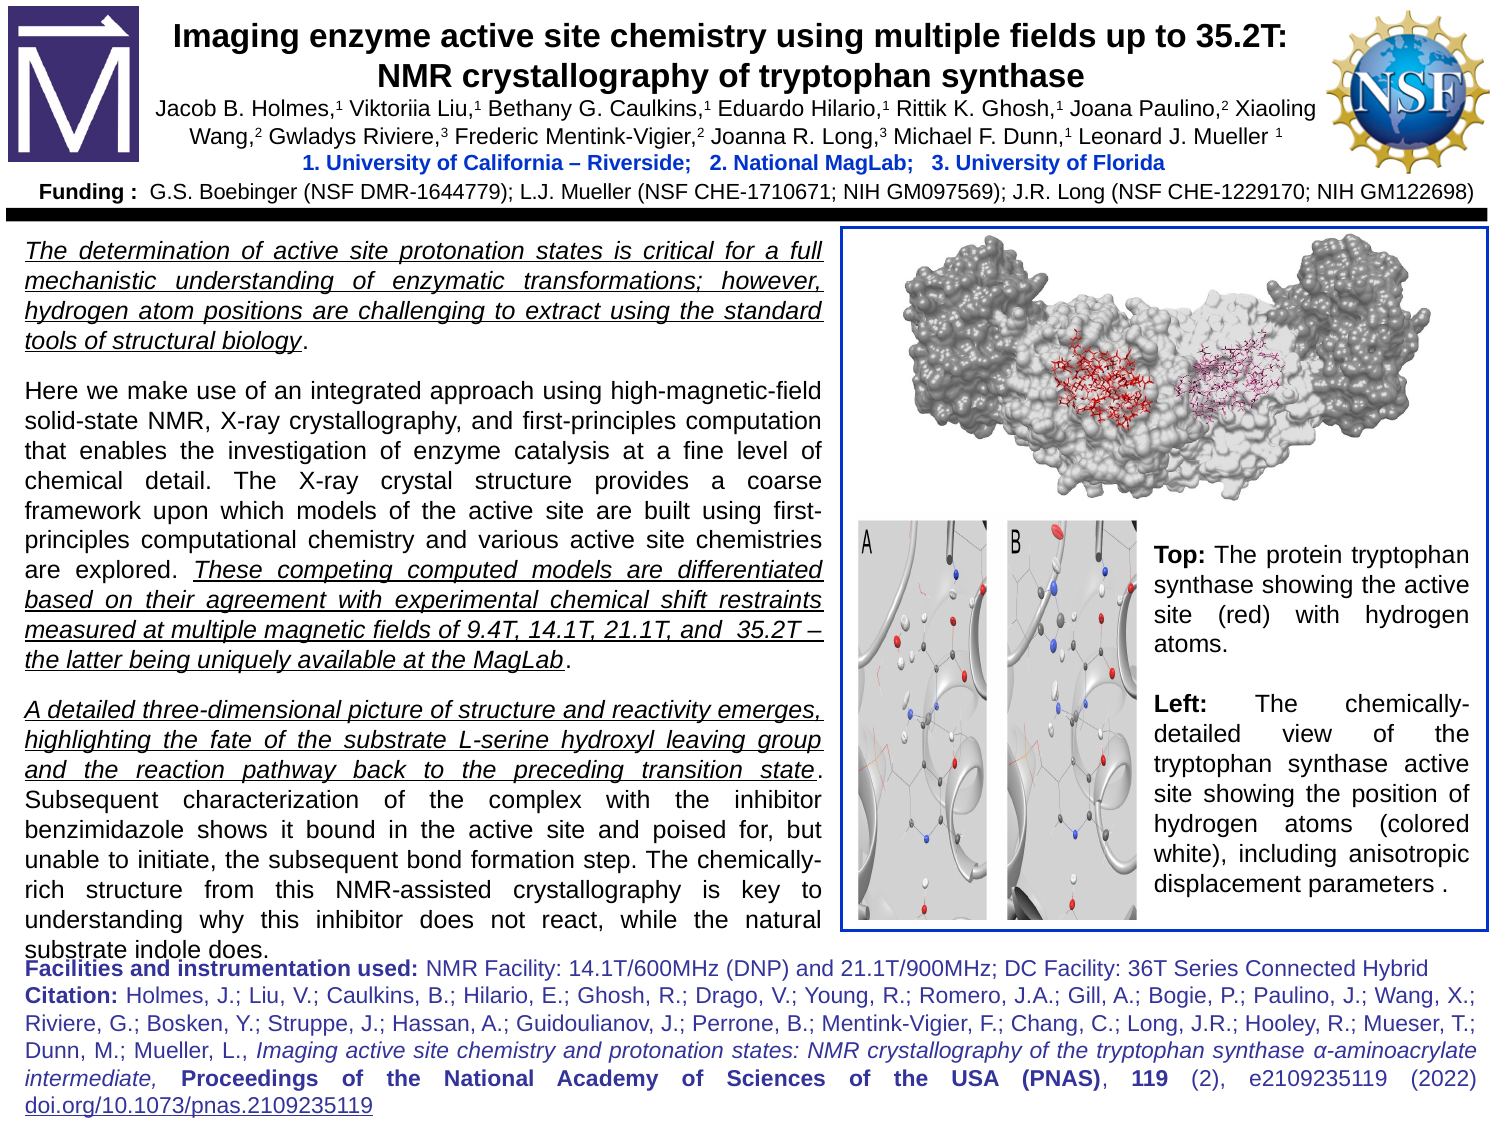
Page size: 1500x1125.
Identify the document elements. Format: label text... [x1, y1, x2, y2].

text_box Imaging enzyme active site chemistry using multiple fields up to 35.2T: NMR crystallography of tryptophan synthase Jacob B. Holmes,1 Viktoriia Liu,1 Bethany G. Caulkins,1 Eduardo Hilario,1 Rittik K. Ghosh,1 Joana Paulino,2 Xiaoling Wang,2 Gwladys Riviere,3 Frederic Mentink-Vigier,2 Joanna R. Long,3 Michael F. Dunn,1 Leonard J. Mueller 1 1. University of California – Riverside; 2. National MagLab; 3. University of Florida [137, 6, 1322, 170]
text_box Facilities and instrumentation used: NMR Facility: 14.1T/600MHz (DNP) and 21.1T/900MHz; DC Facility: 36T Series Connected Hybrid Citation: Holmes, J.; Liu, V.; Caulkins, B.; Hilario, E.; Ghosh, R.; Drago, V.; Young, R.; Romero, J.A.; Gill, A.; Bogie, P.; Paulino, J.; Wang, X.; Riviere, G.; Bosken, Y.; Struppe, J.; Hassan, A.; Guidoulianov, J.; Perrone, B.; Mentink-Vigier, F.; Chang, C.; Long, J.R.; Hooley, R.; Mueser, T.; Dunn, M.; Mueller, L., Imaging active site chemistry and protonation states: NMR crystallography of the tryptophan synthase α-aminoacrylate intermediate, Proceedings of the National Academy of Sciences of the USA (PNAS), 119 (2), e2109235119 (2022) doi.org/10.1073/pnas.2109235119 [10, 945, 1493, 1125]
picture [1323, 7, 1492, 176]
text_box Top: The protein tryptophan synthase showing the active site (red) with hydrogen atoms. Left: The chemically-detailed view of the tryptophan synthase active site showing the position of hydrogen atoms (colored white), including anisotropic displacement parameters . [1144, 530, 1486, 905]
text_box [841, 227, 875, 931]
text_box The determination of active site protonation states is critical for a full mechanistic understanding of enzymatic transformations; however, hydrogen atom positions are challenging to extract using the standard tools of structural biology. Here we make use of an integrated approach using high-magnetic-field solid-state NMR, X-ray crystallography, and first-principles computation that enables the investigation of enzyme catalysis at a fine level of chemical detail. The X-ray crystal structure provides a coarse framework upon which models of the active site are built using first-principles computational chemistry and various active site chemistries are explored. These competing computed models are differentiated based on their agreement with experimental chemical shift restraints measured at multiple magnetic fields of 9.4T, 14.1T, 21.1T, and 35.2T – the latter being uniquely available at the MagLab. A detailed three-dimensional picture of structure and reactivity emerges, highlighting the fate of the substrate L-serine hydroxyl leaving group and the reaction pathway back to the preceding transition state. Subsequent characterization of the complex with the inhibitor benzimidazole shows it bound in the active site and poised for, but unable to initiate, the subsequent bond formation step. The chemically-rich structure from this NMR-assisted crystallography is key to understanding why this inhibitor does not react, while the natural substrate indole does. [9, 227, 839, 971]
picture [854, 190, 1453, 926]
text_box [1142, 227, 1488, 931]
text_box Funding : G.S. Boebinger (NSF DMR-1644779); L.J. Mueller (NSF CHE-1710671; NIH GM097569); J.R. Long (NSF CHE-1229170; NIH GM122698) [13, 170, 1500, 212]
picture [8, 6, 139, 163]
